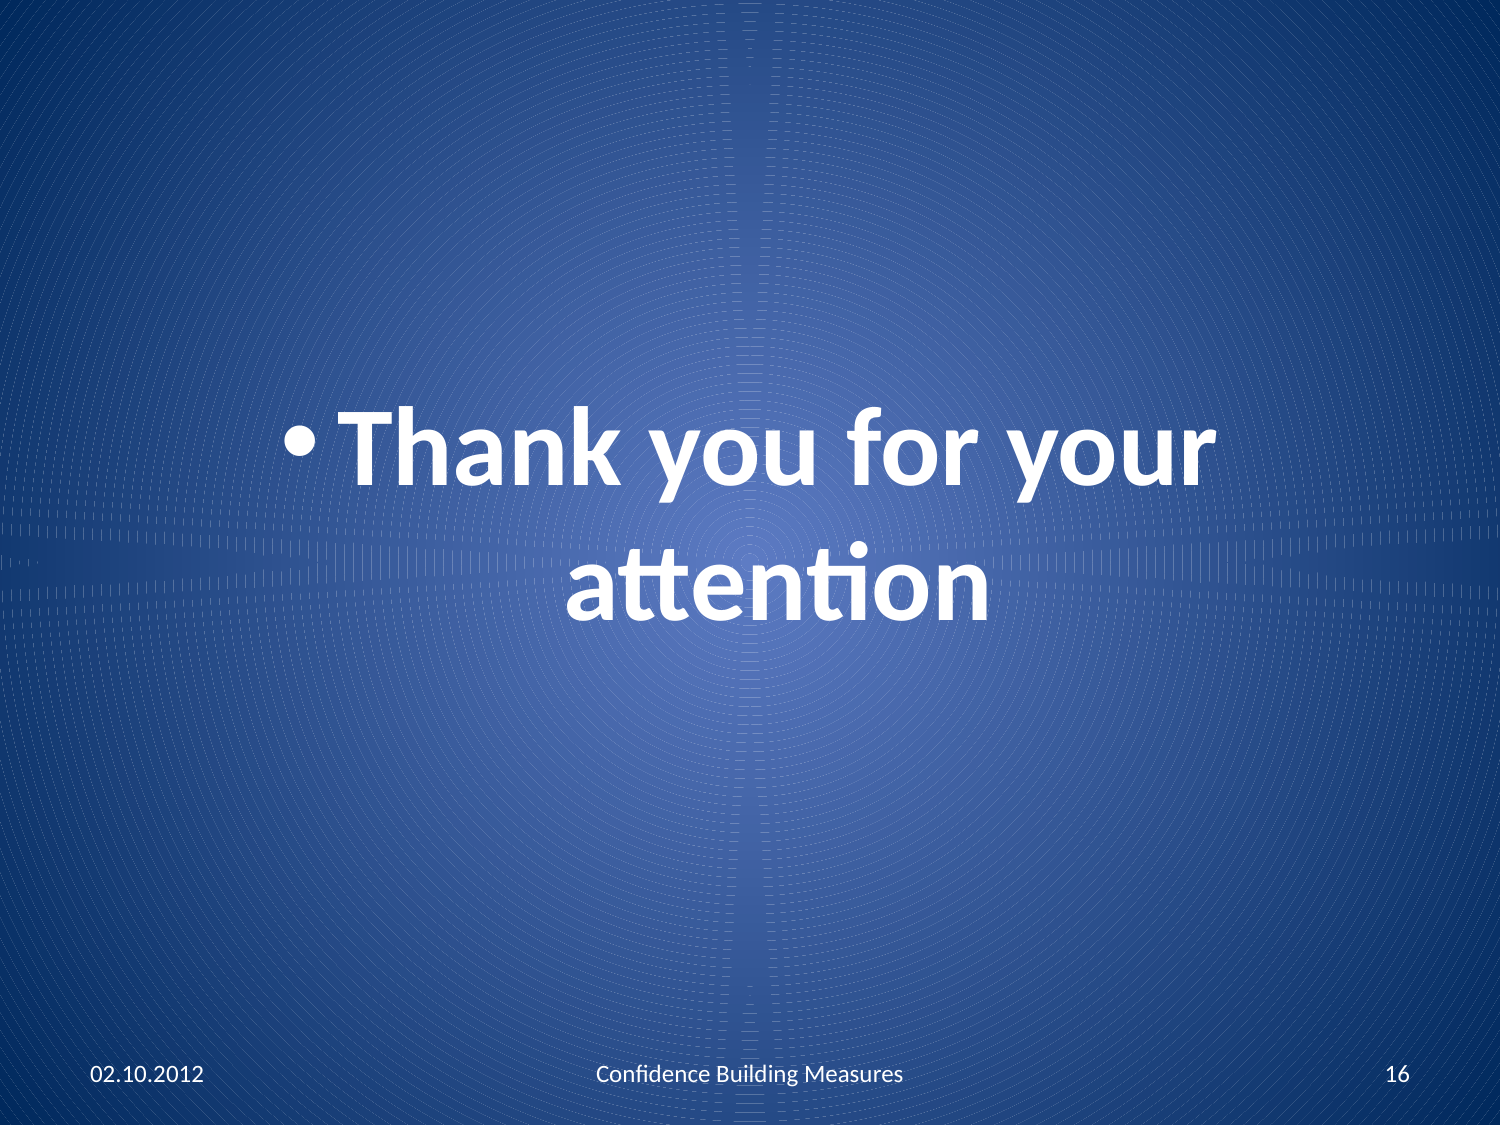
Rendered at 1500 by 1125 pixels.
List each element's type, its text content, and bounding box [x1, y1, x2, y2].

footer Confidence Building Measures [512, 1042, 988, 1103]
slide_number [75, 1042, 425, 1103]
list Thank you for your attention [75, 262, 1425, 1005]
slide_number 16 [1074, 1042, 1425, 1103]
